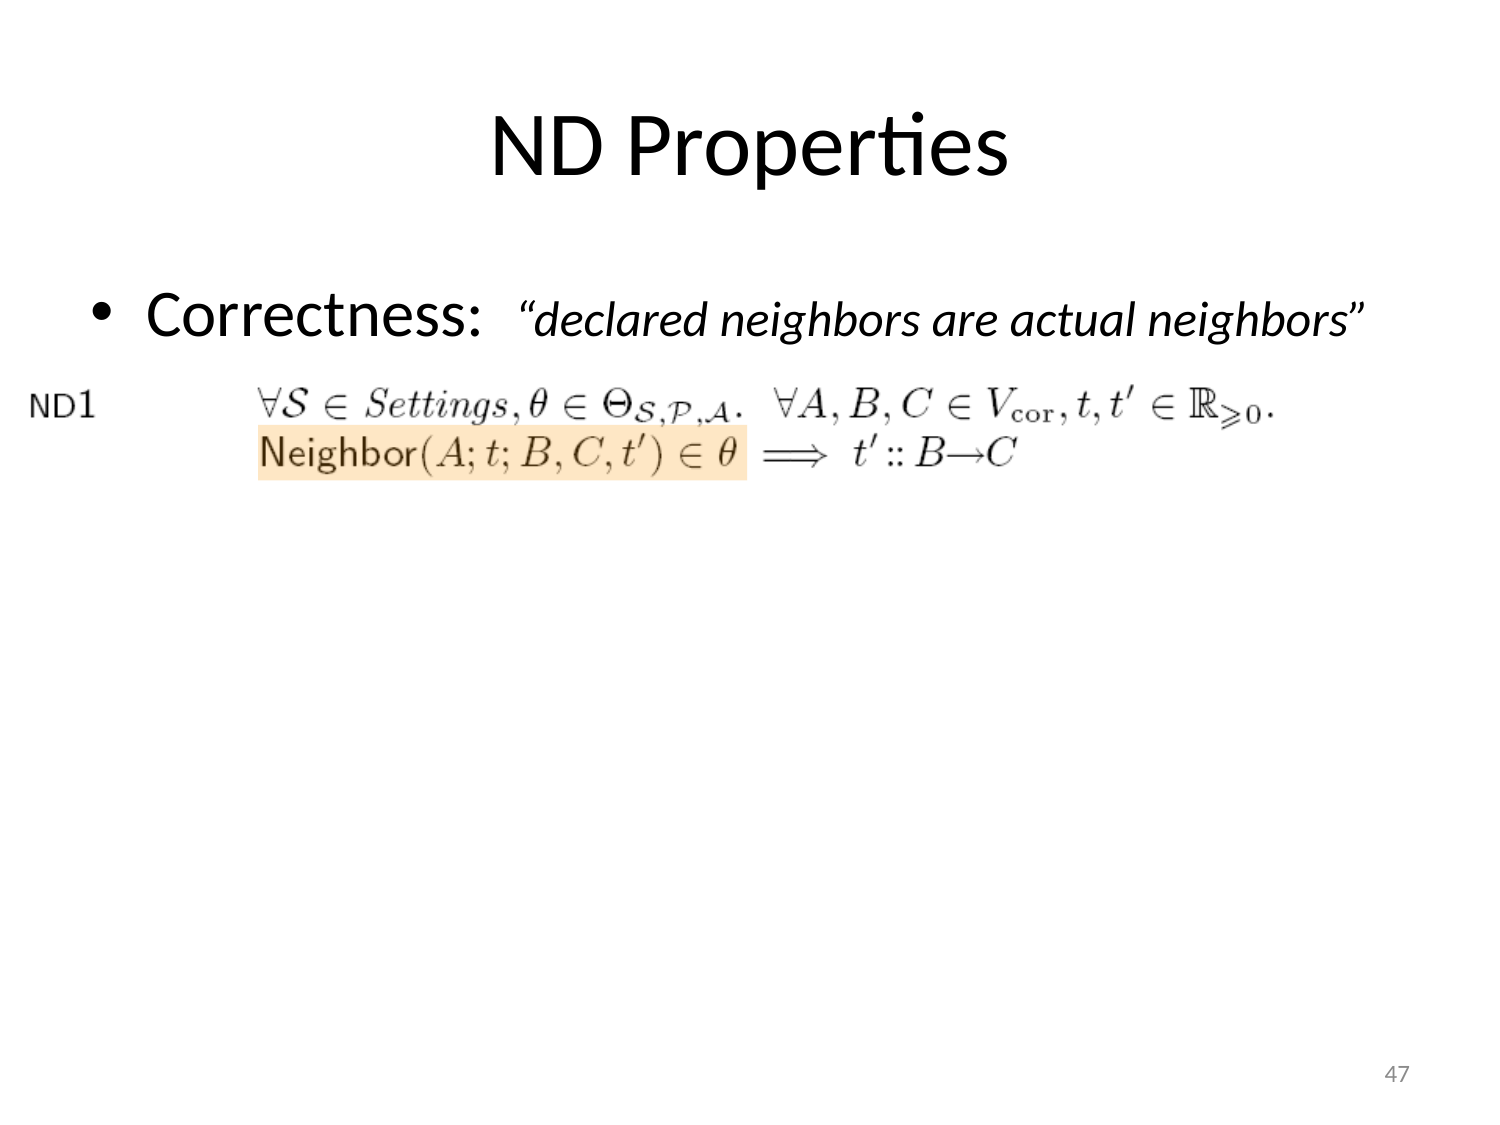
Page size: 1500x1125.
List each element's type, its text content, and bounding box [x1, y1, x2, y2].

picture [22, 369, 1281, 480]
list Correctness: “declared neighbors are actual neighbors” [75, 262, 1425, 1005]
title ND Properties [75, 45, 1425, 233]
slide_number 47 [1074, 1042, 1425, 1103]
